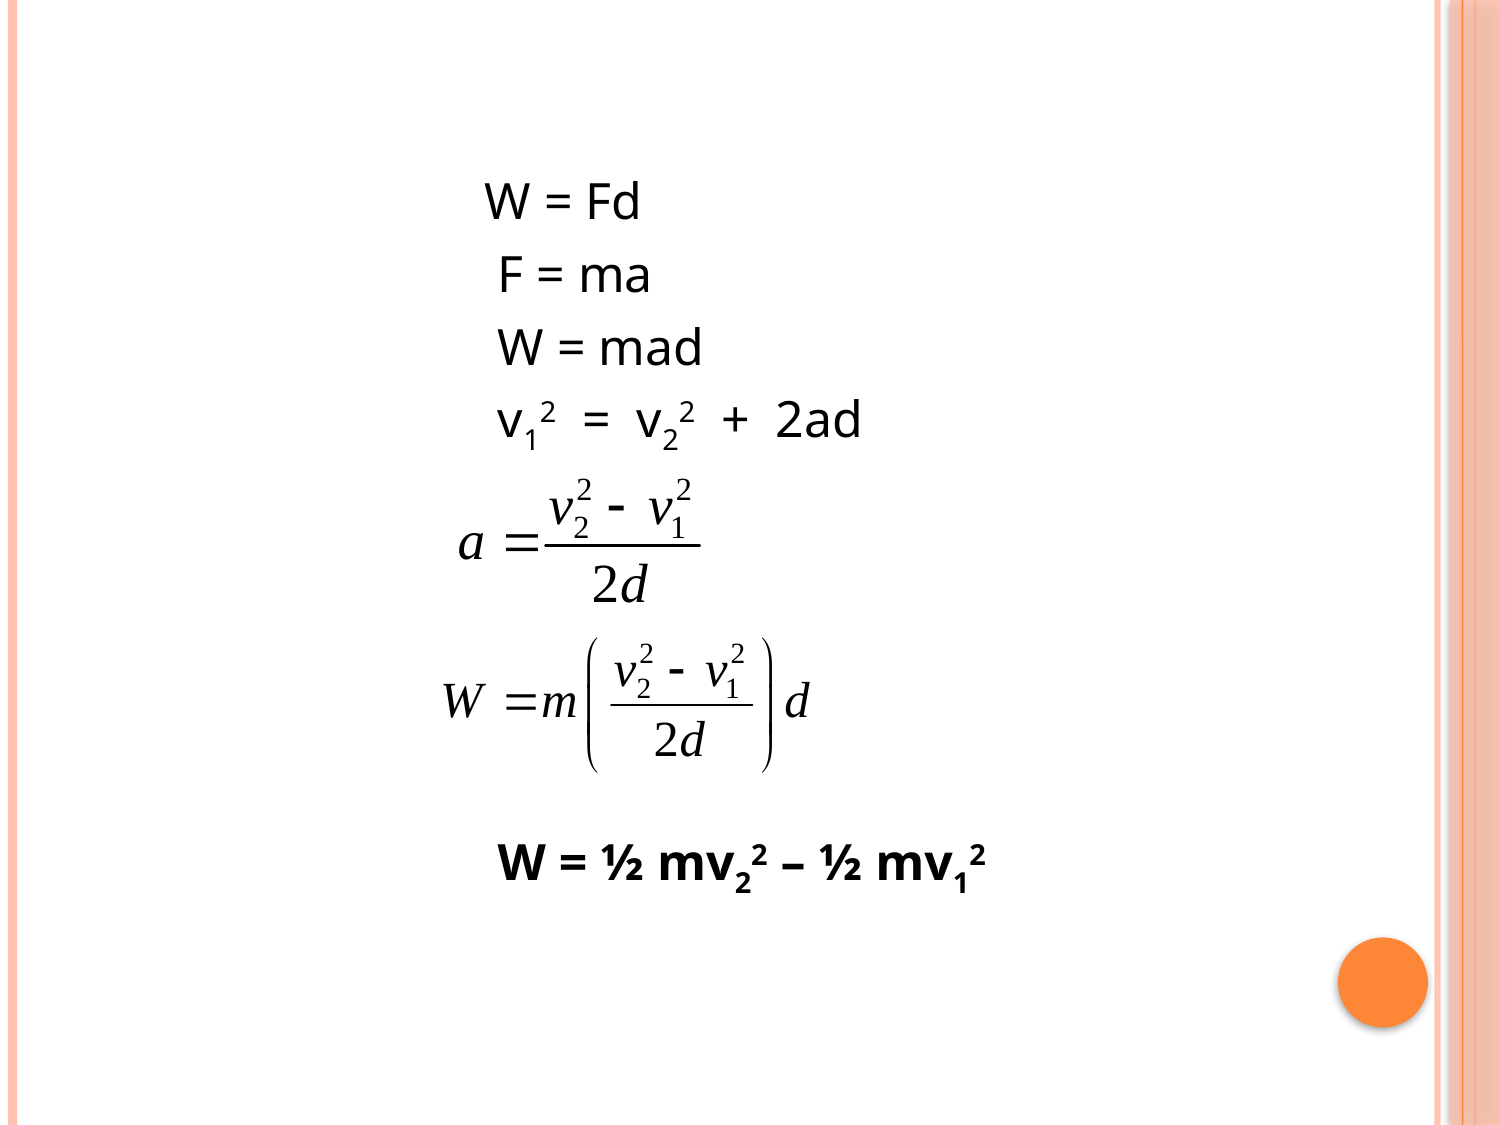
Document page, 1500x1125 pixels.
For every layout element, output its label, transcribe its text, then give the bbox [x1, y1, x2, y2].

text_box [536, 330, 688, 362]
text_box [436, 624, 826, 786]
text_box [449, 461, 713, 615]
list W = Fd F = ma W = mad v12 = v22 + 2ad W = ½ mv22 – ½ mv12 [125, 162, 1400, 1050]
